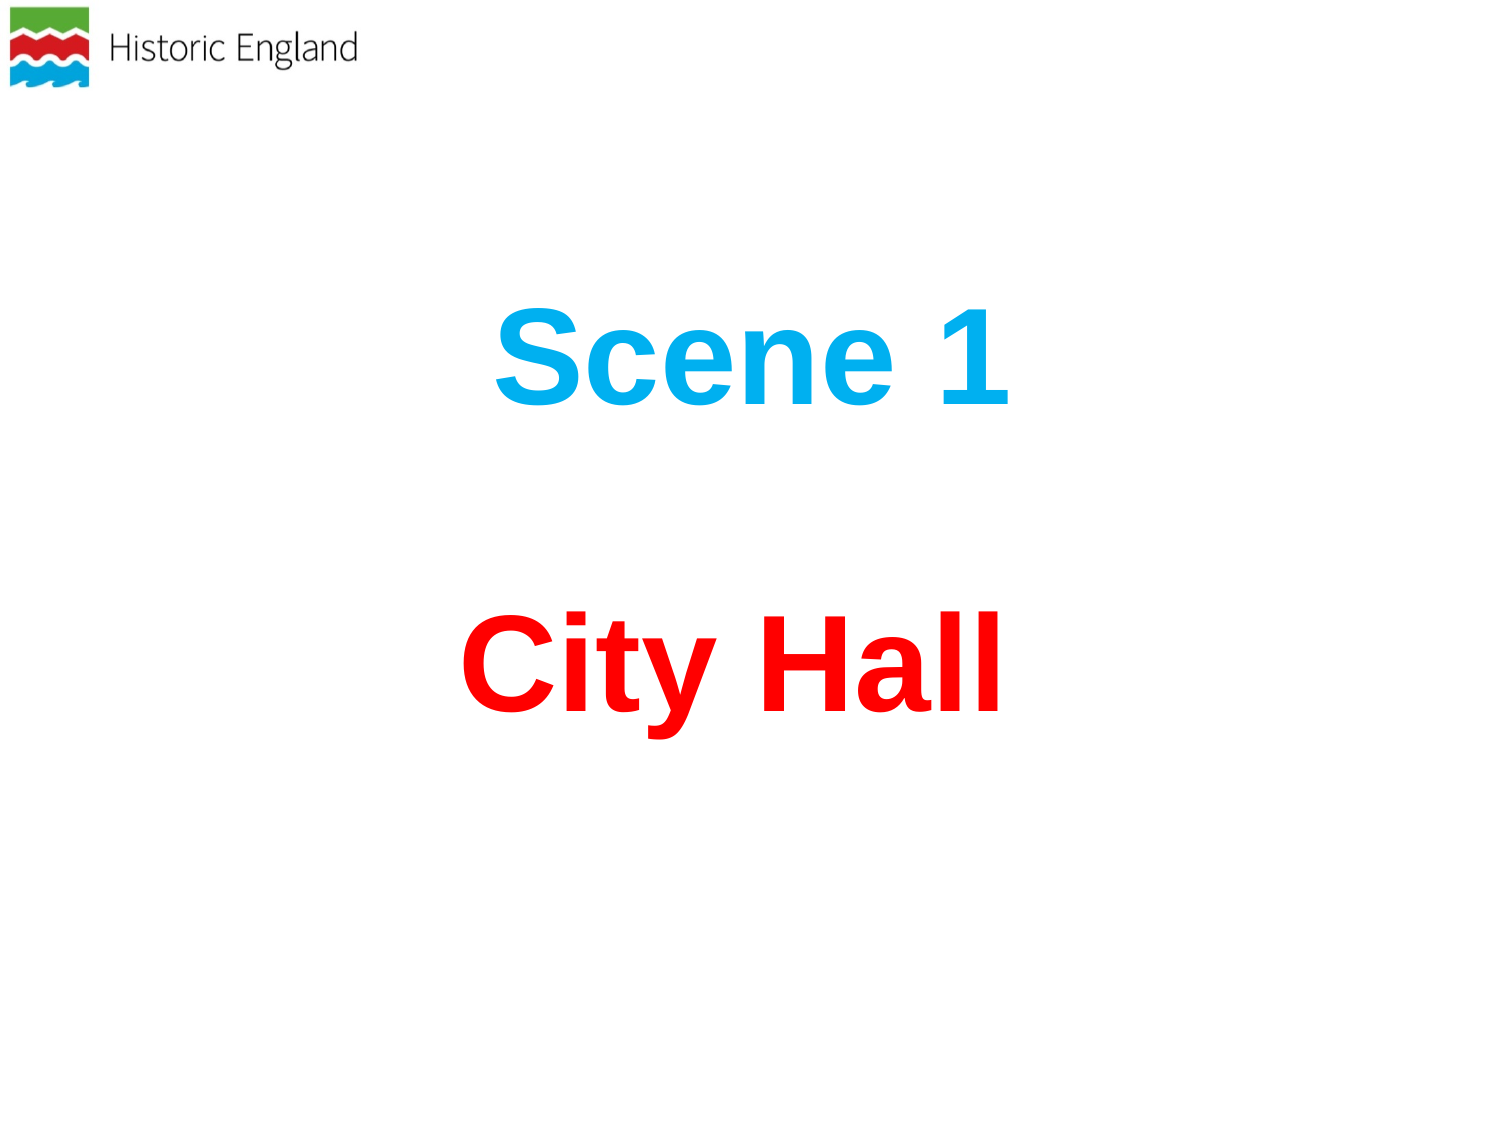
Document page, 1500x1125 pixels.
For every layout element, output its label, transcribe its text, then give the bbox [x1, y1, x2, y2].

picture [0, 0, 365, 94]
text_box Scene 1 City Hall [2, 275, 1500, 404]
